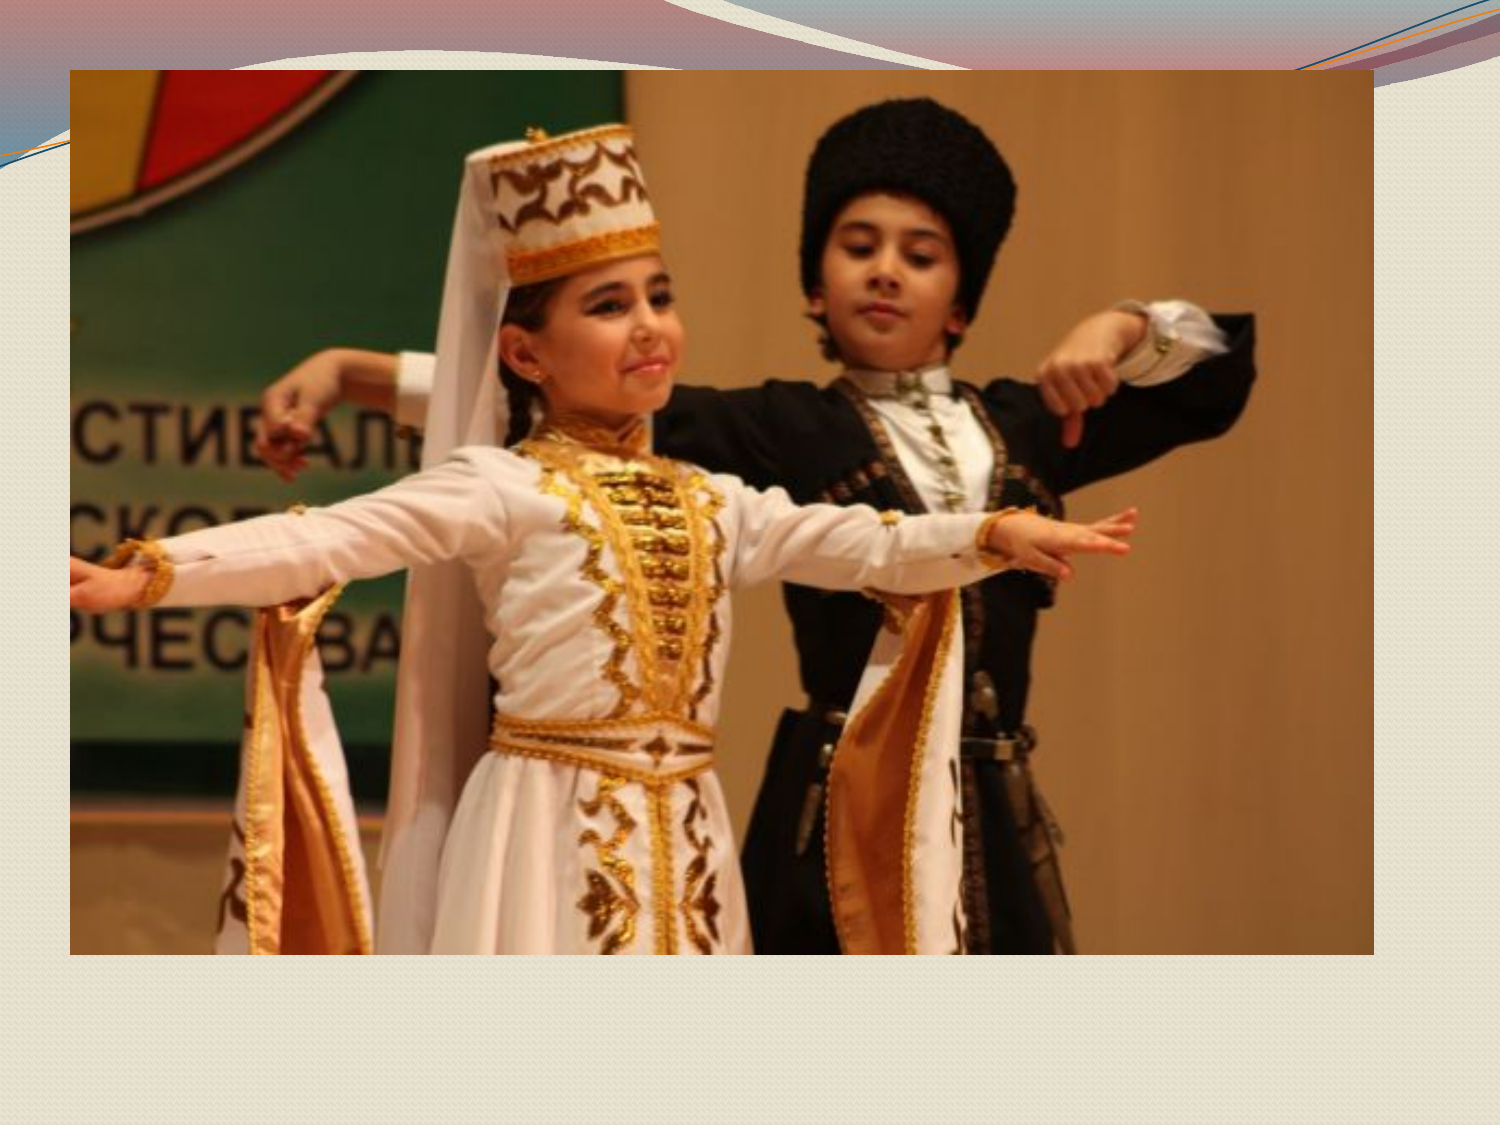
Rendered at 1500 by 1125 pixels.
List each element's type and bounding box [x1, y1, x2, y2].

list [70, 70, 1374, 956]
